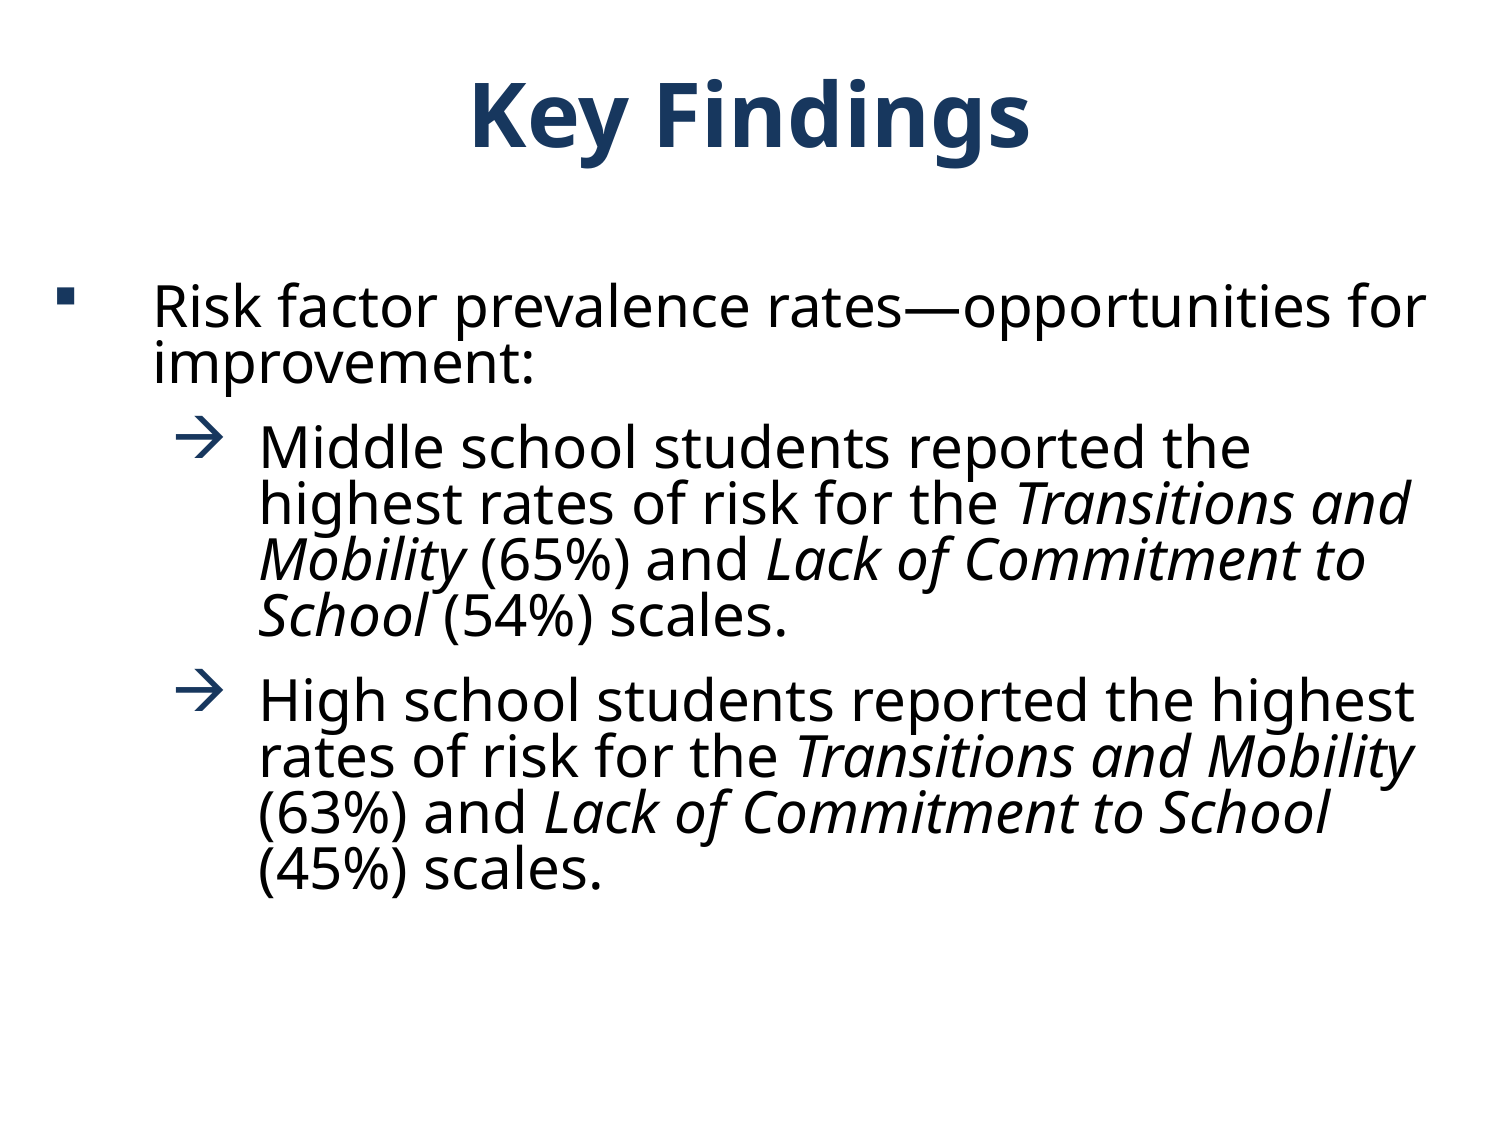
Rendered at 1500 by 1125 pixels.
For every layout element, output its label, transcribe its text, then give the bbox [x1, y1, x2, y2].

text_box Risk factor prevalence rates—opportunities for improvement: Middle school students reported the highest rates of risk for the Transitions and Mobility (65%) and Lack of Commitment to School (54%) scales. High school students reported the highest rates of risk for the Transitions and Mobility (63%) and Lack of Commitment to School (45%) scales. [37, 275, 1463, 1075]
text_box Key Findings [37, 62, 1463, 174]
